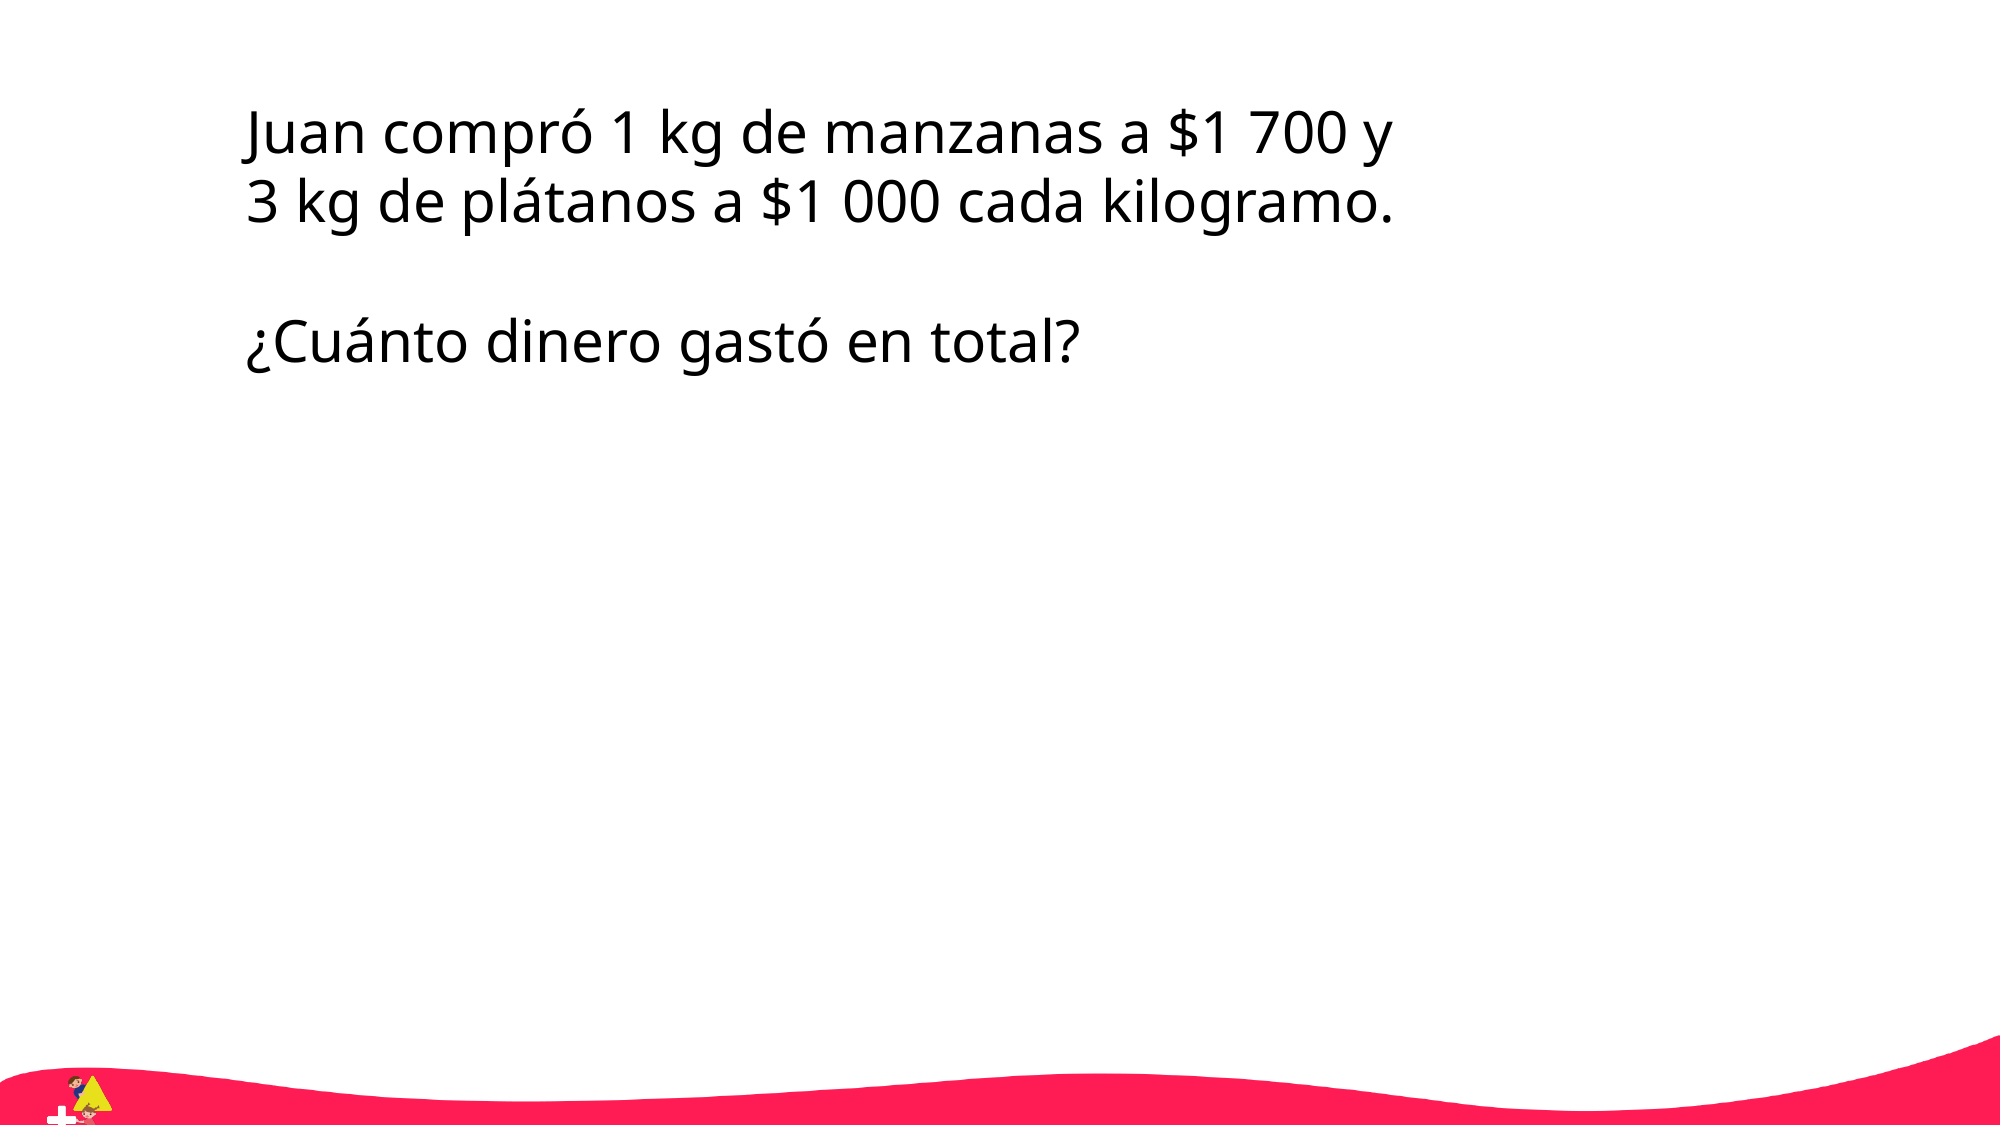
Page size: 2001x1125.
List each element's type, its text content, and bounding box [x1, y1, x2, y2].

list Juan compró 1 kg de manzanas a $1 700 y 3 kg de plátanos a $1 000 cada kilogramo. ¿Cuánto dinero gastó en total? [223, 87, 1777, 387]
picture [0, 496, 2000, 1125]
